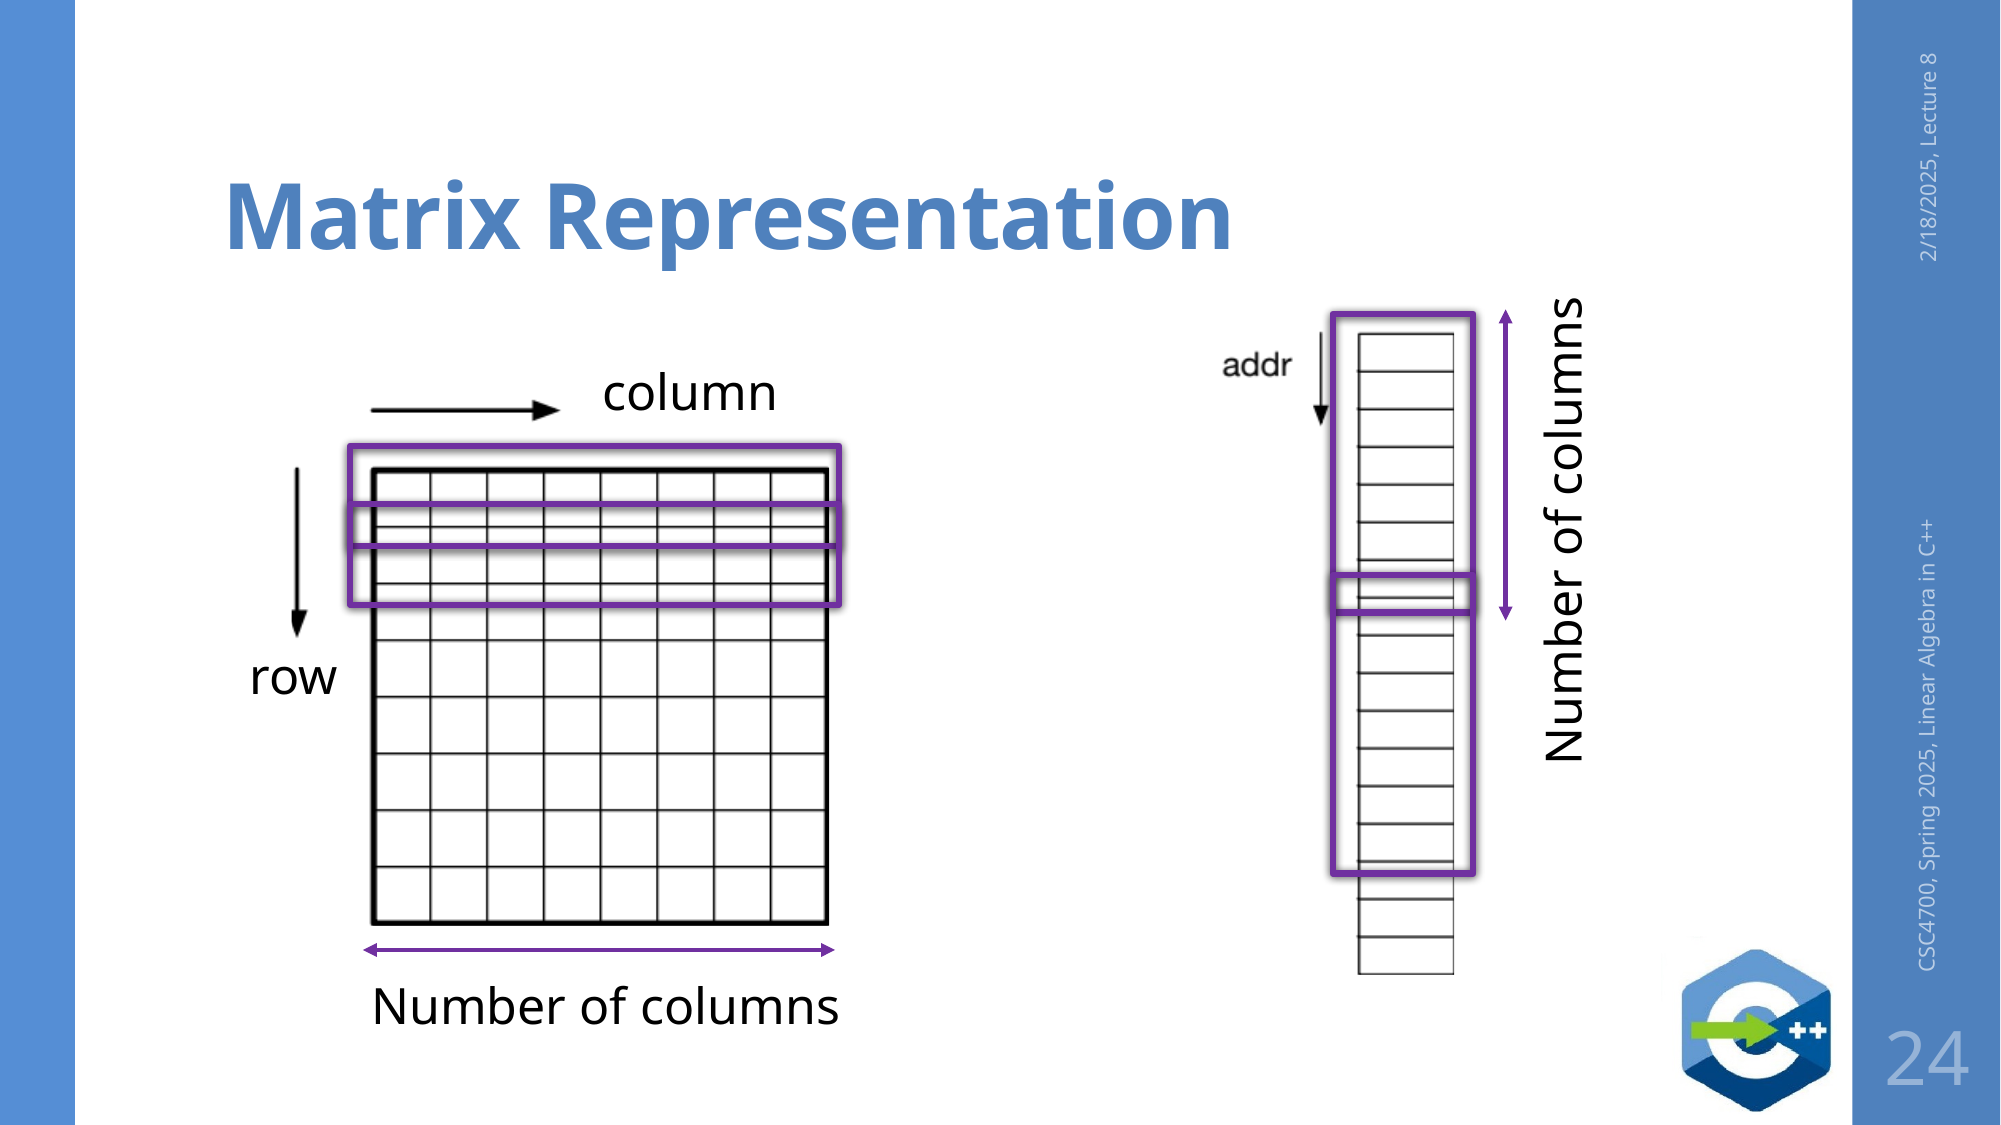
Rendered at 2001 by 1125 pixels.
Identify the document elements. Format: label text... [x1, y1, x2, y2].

footer CSC4700, Spring 2025, Linear Algebra in C++ [1897, 400, 1958, 988]
text_box row [235, 637, 284, 713]
text_box Number of columns [1524, 281, 1599, 780]
text_box [1462, 574, 1474, 874]
picture [1212, 328, 1455, 976]
slide_number 24 [1852, 1012, 2000, 1110]
title Matrix Representation [206, 48, 1797, 278]
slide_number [1897, 37, 1958, 351]
picture [291, 394, 830, 926]
picture [1661, 936, 1851, 1125]
text_box [1332, 313, 1474, 571]
text_box Number of columns [356, 967, 856, 1042]
text_box column [587, 352, 793, 389]
